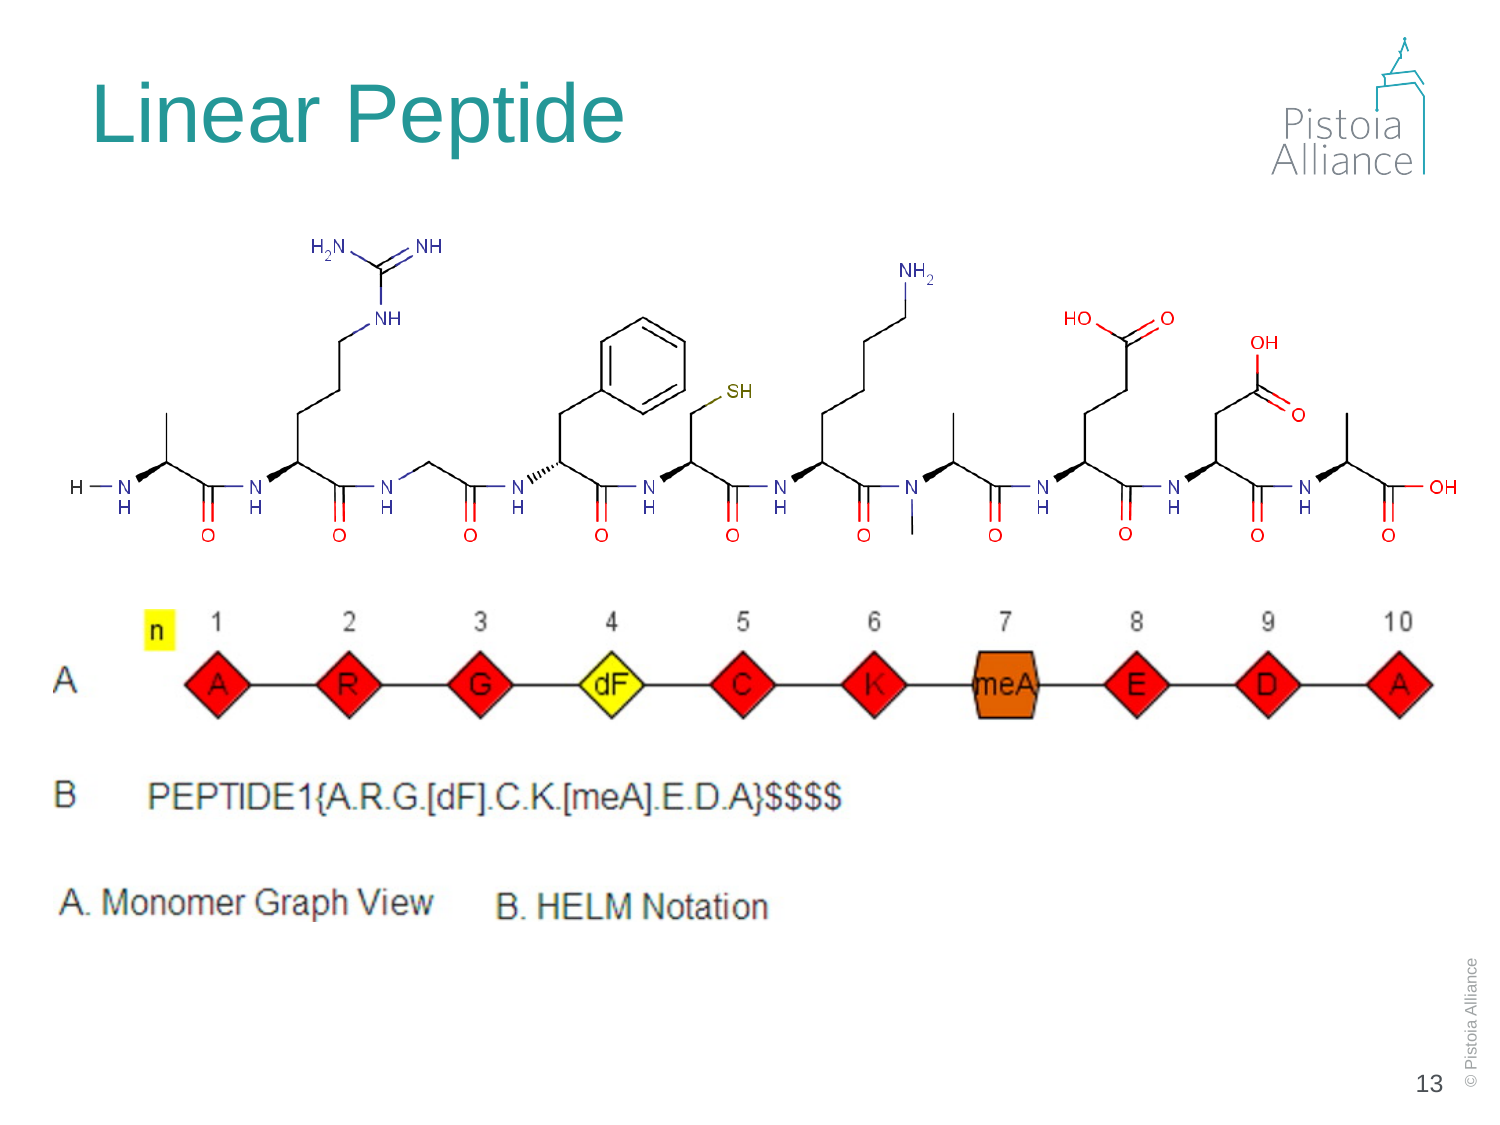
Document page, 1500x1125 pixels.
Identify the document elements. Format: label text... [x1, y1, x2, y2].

text_box 13 [1387, 1058, 1459, 1106]
picture [1271, 37, 1425, 50]
title Linear Peptide [75, 50, 1425, 167]
picture [52, 609, 1436, 923]
picture [64, 231, 1459, 547]
picture [1271, 167, 1425, 175]
